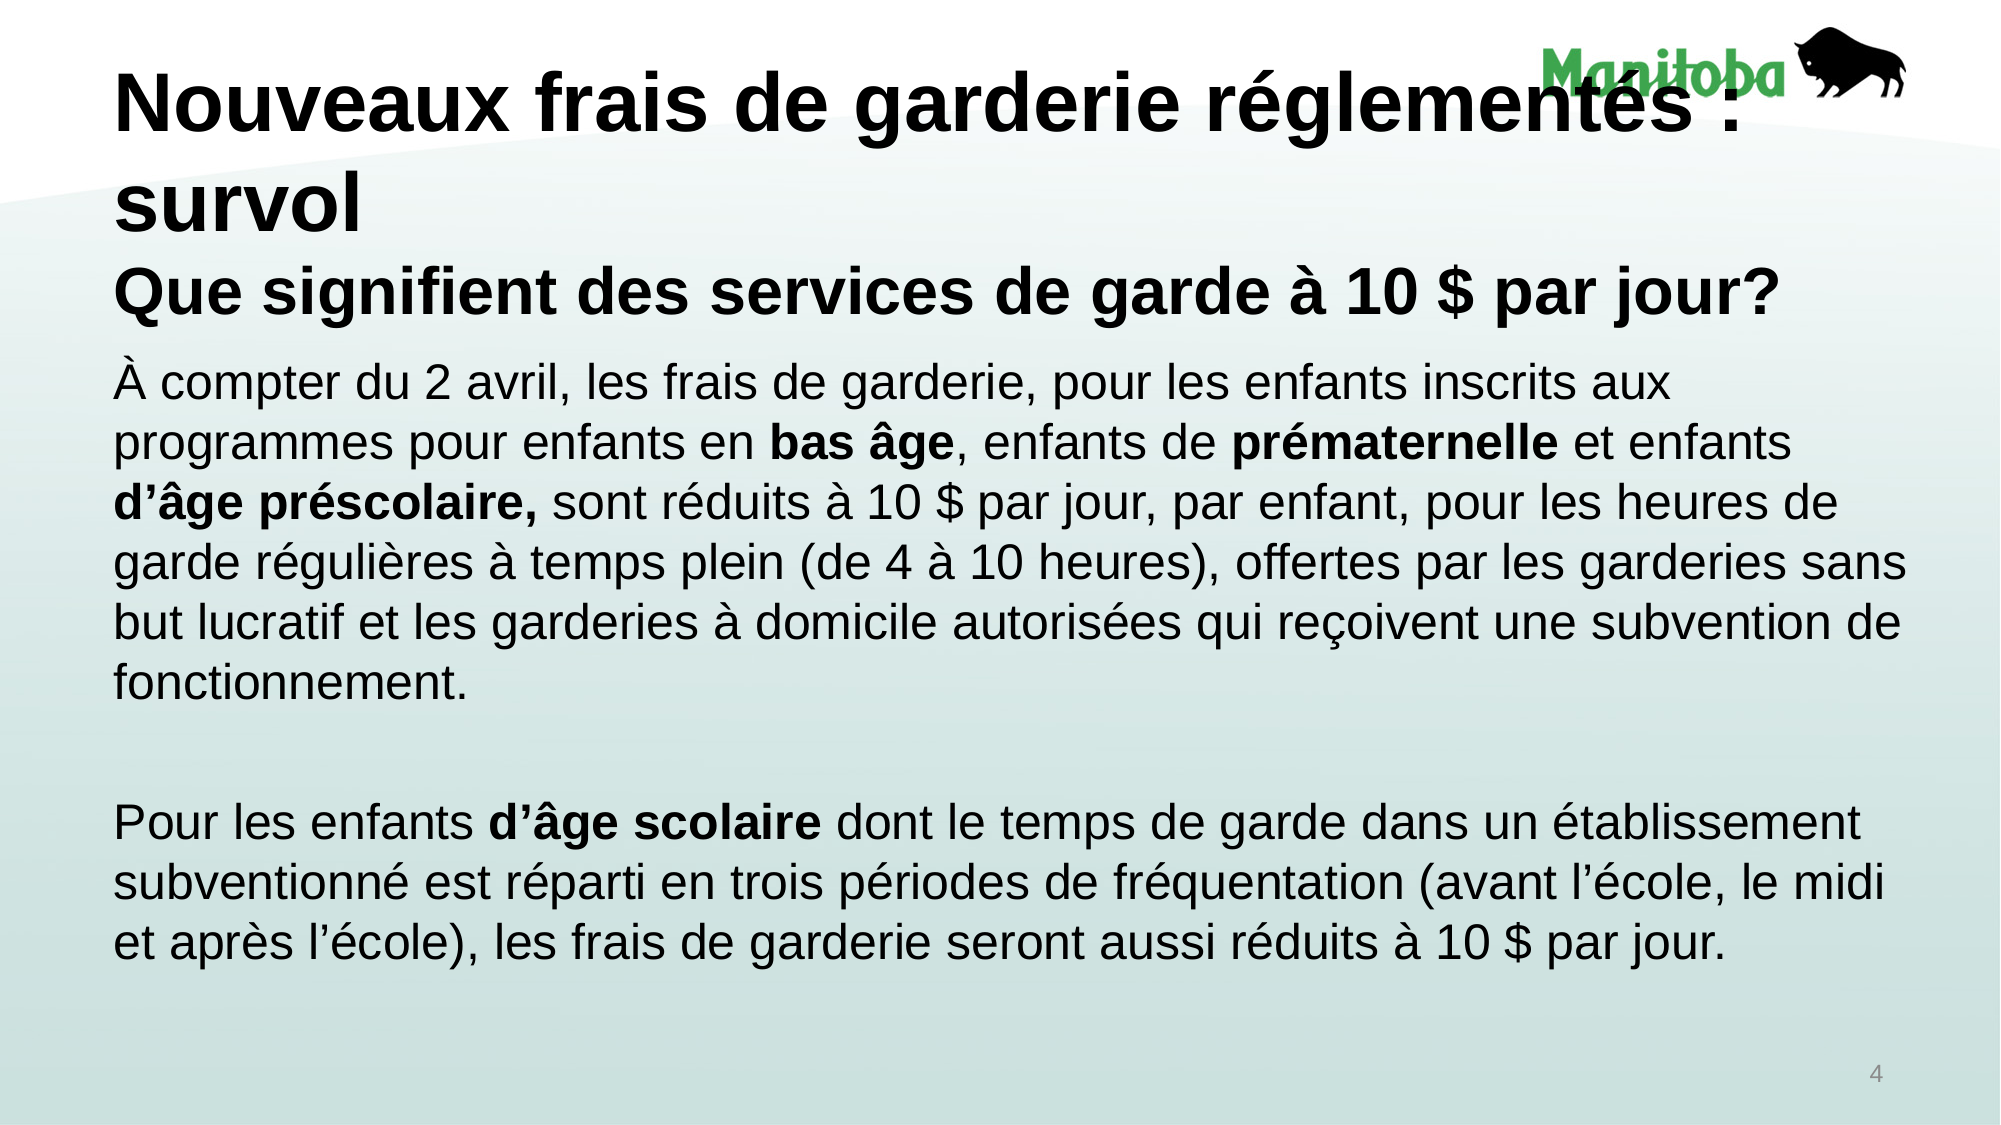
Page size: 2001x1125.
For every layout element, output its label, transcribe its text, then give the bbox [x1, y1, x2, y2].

slide_number 4 [1448, 1042, 1899, 1103]
picture [0, 0, 2000, 1125]
list À compter du 2 avril, les frais de garderie, pour les enfants inscrits aux programmes pour enfants en bas âge, enfants de prématernelle et enfants d’âge préscolaire, sont réduits à 10 $ par jour, par enfant, pour les heures de garde régulières à temps plein (de 4 à 10 heures), offertes par les garderies sans but lucratif et les garderies à domicile autorisées qui reçoivent une subvention de fonctionnement. Pour les enfants d’âge scolaire dont le temps de garde dans un établissement subventionné est réparti en trois périodes de fréquentation (avant l’école, le midi et après l’école), les frais de garderie seront aussi réduits à 10 $ par jour. [98, 341, 1935, 984]
title Nouveaux frais de garderie réglementés : survol Que signifient des services de garde à 10 $ par jour? [98, 50, 1855, 286]
